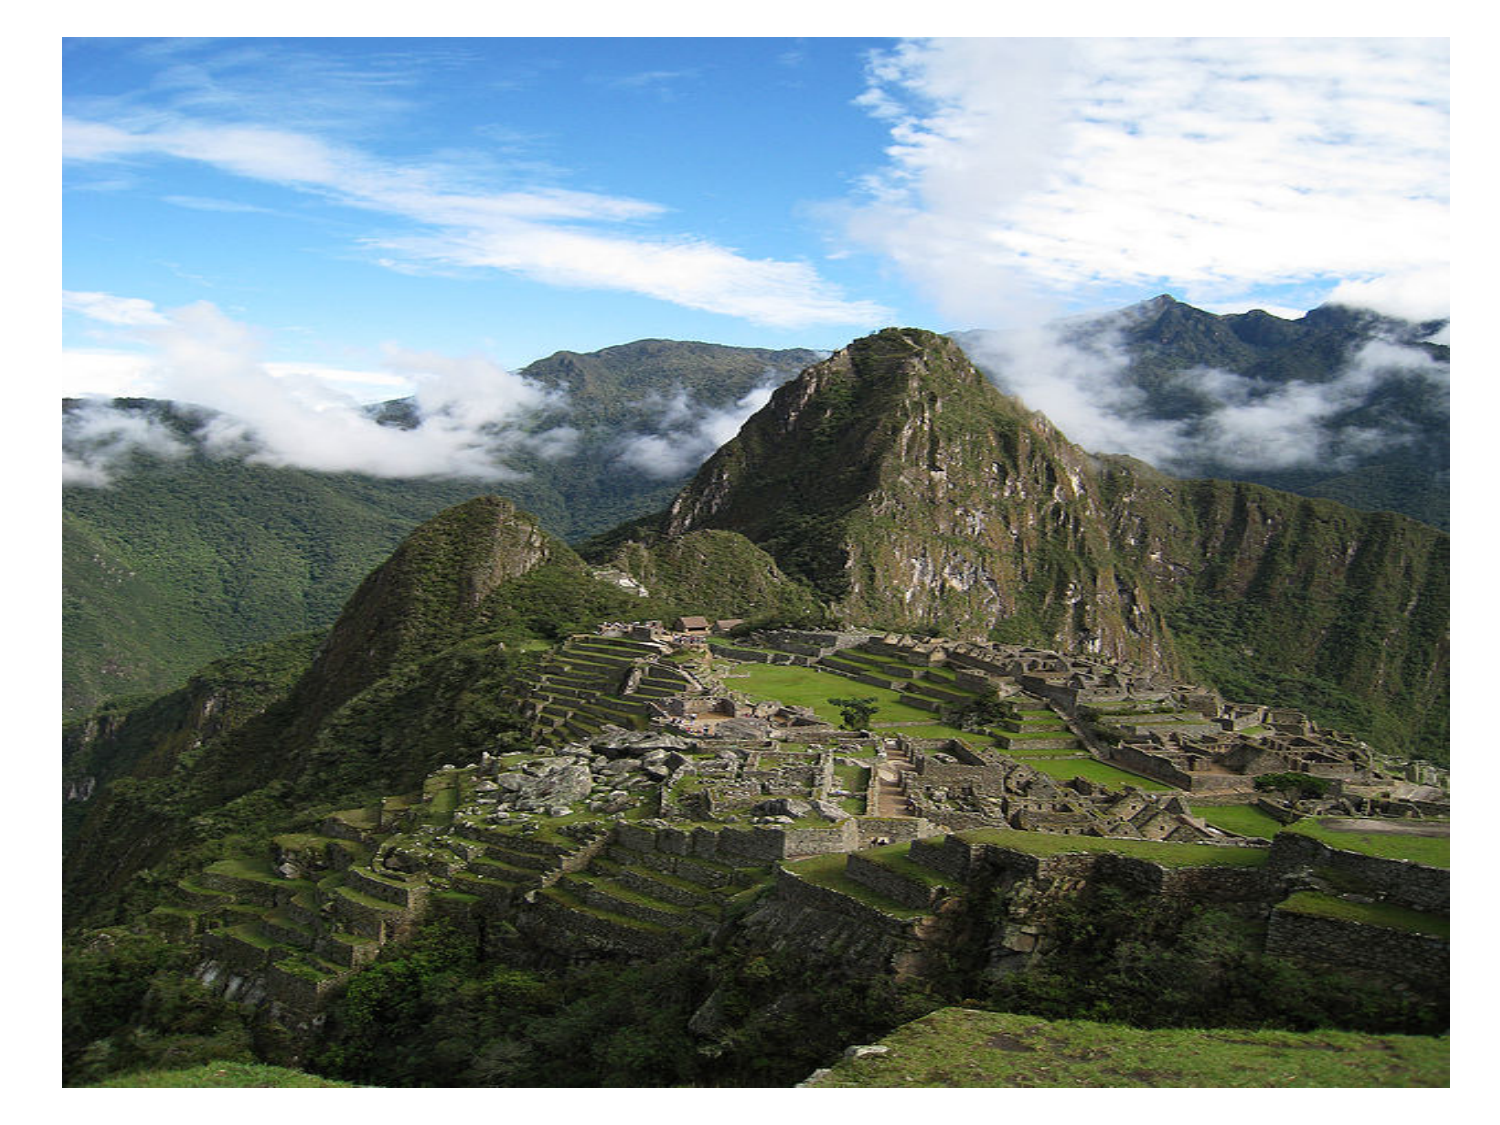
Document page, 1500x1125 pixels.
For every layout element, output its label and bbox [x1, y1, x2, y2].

picture [62, 37, 1451, 1088]
